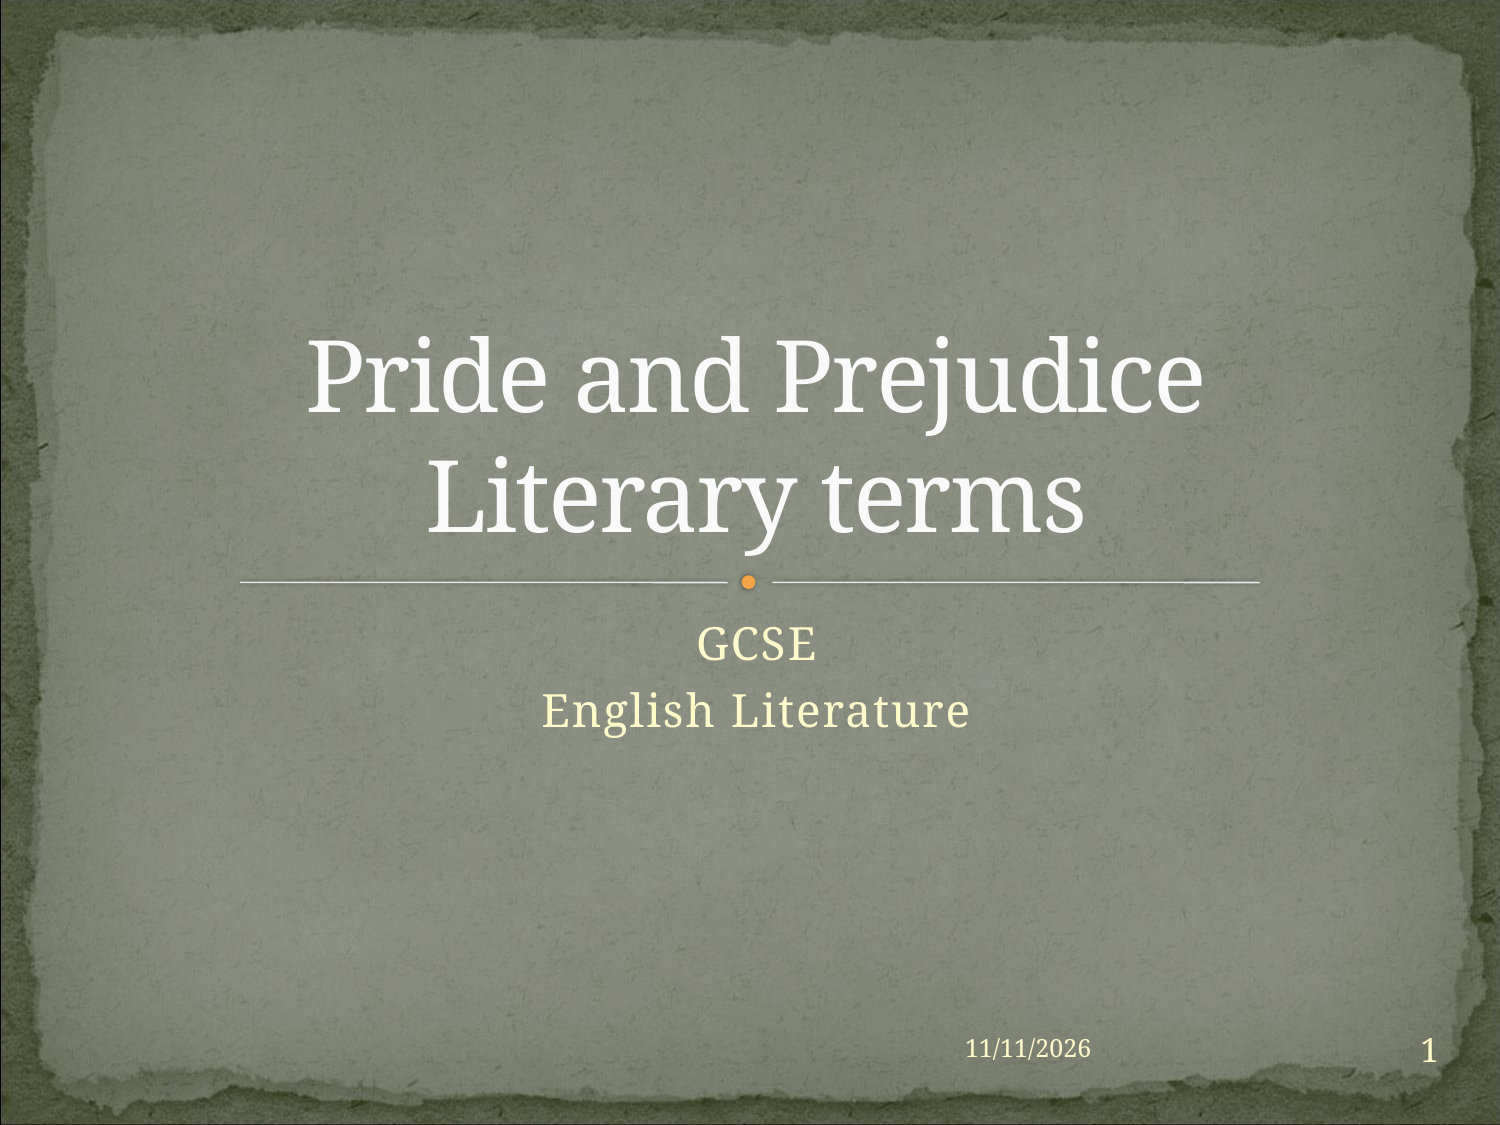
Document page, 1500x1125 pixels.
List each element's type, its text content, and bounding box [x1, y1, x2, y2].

slide_number 1 [1379, 1014, 1480, 1089]
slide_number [950, 1017, 1375, 1081]
subtitle GCSE English Literature [75, 607, 1438, 795]
title Pride and Prejudice Literary terms [74, 235, 1438, 561]
picture [0, 0, 1500, 1125]
